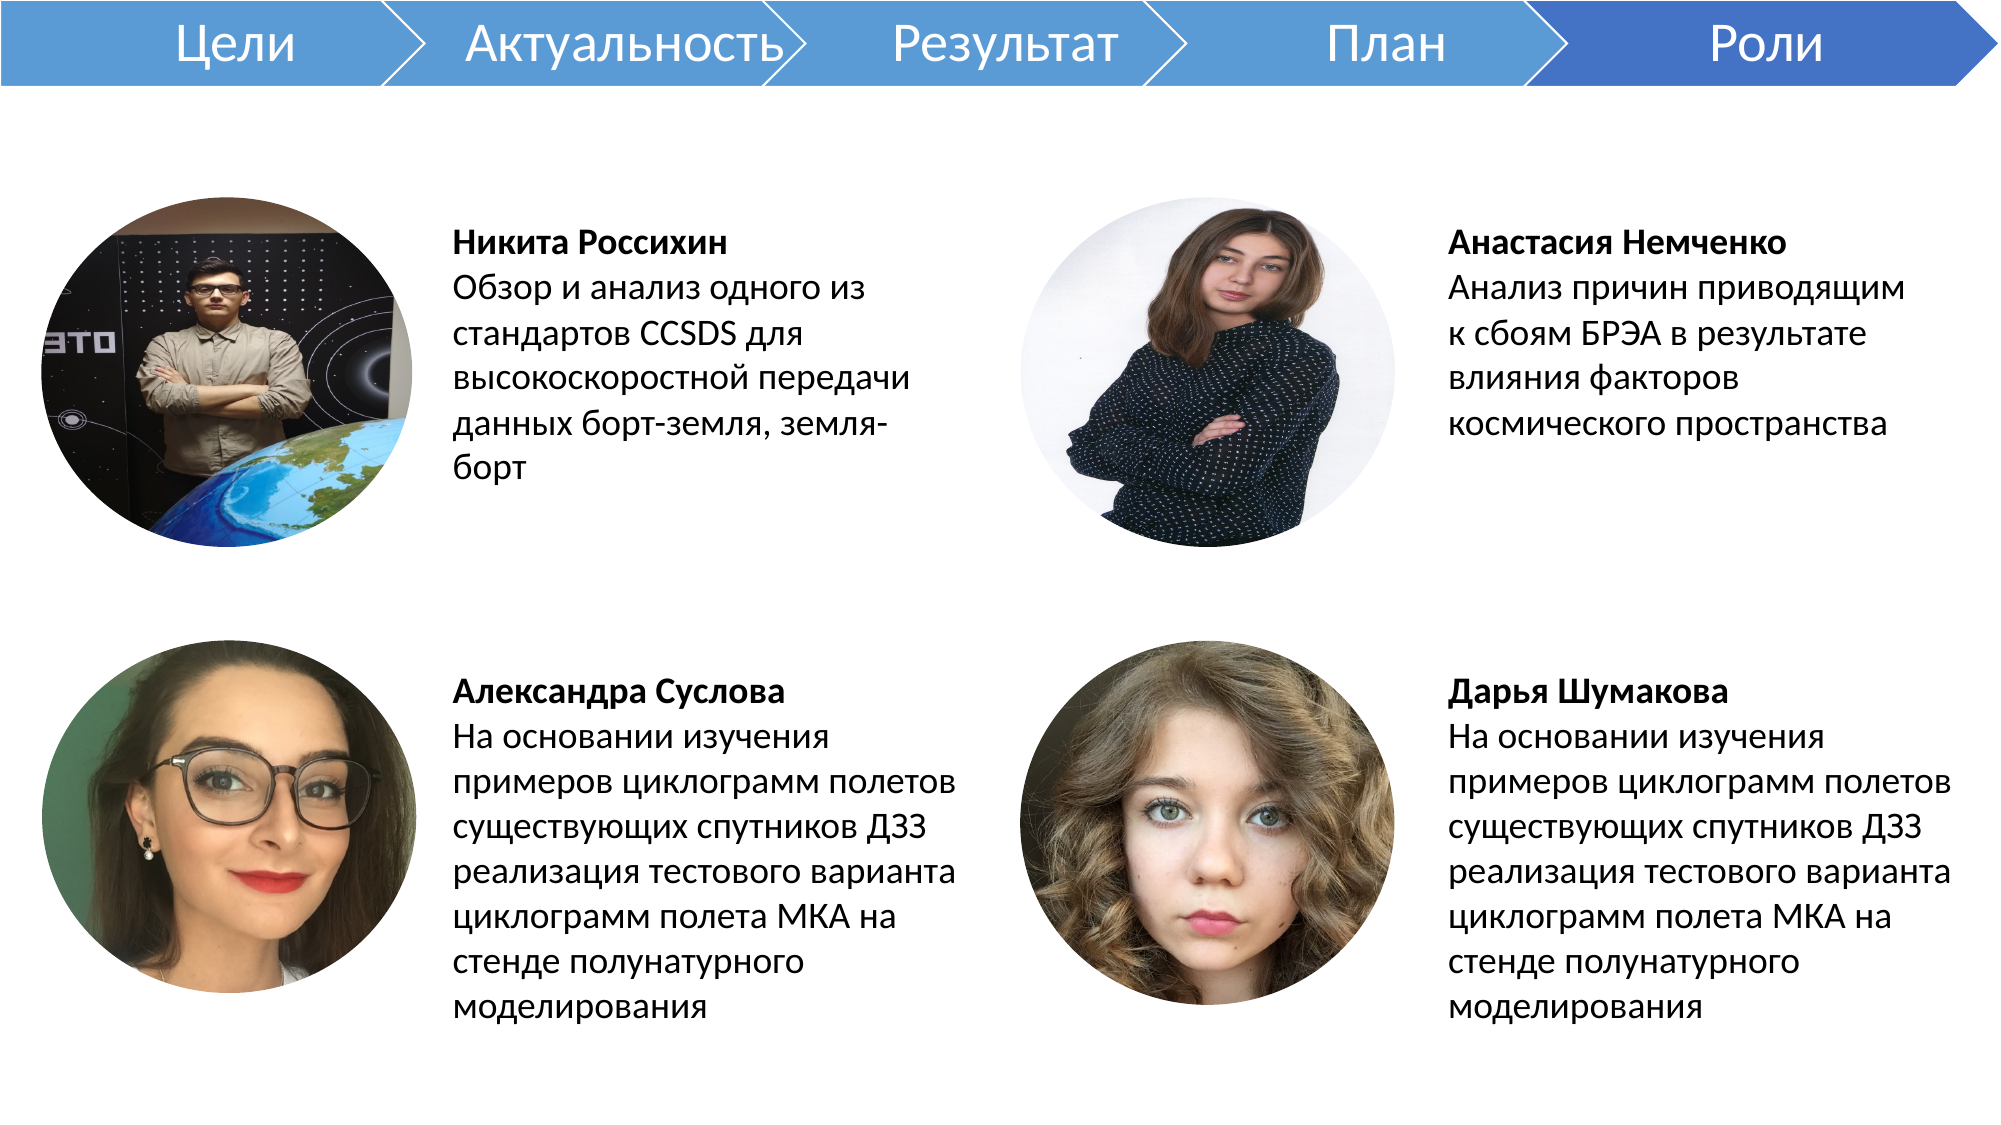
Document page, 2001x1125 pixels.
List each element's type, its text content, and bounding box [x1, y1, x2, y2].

text_box Александра Суслова На основании изучения примеров циклограмм полетов существующих спутников ДЗЗ реализация тестового варианта циклограмм полета МКА на стенде полунатурного моделирования [437, 658, 985, 1034]
picture [41, 197, 413, 547]
text_box Никита Россихин Обзор и анализ одного из стандартов CCSDS для высокоскоростной передачи данных борт-земля, земля-борт [437, 210, 938, 496]
text_box Анастасия Немченко Анализ причин приводящим к сбоям БРЭА в результате влияния факторов космического пространства [1433, 210, 1933, 451]
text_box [0, 0, 2000, 87]
picture [1020, 197, 1395, 547]
picture [1020, 640, 1395, 1005]
text_box Дарья Шумакова На основании изучения примеров циклограмм полетов существующих спутников ДЗЗ реализация тестового варианта циклограмм полета МКА на стенде полунатурного моделирования [1433, 658, 1980, 1034]
picture [42, 640, 417, 994]
